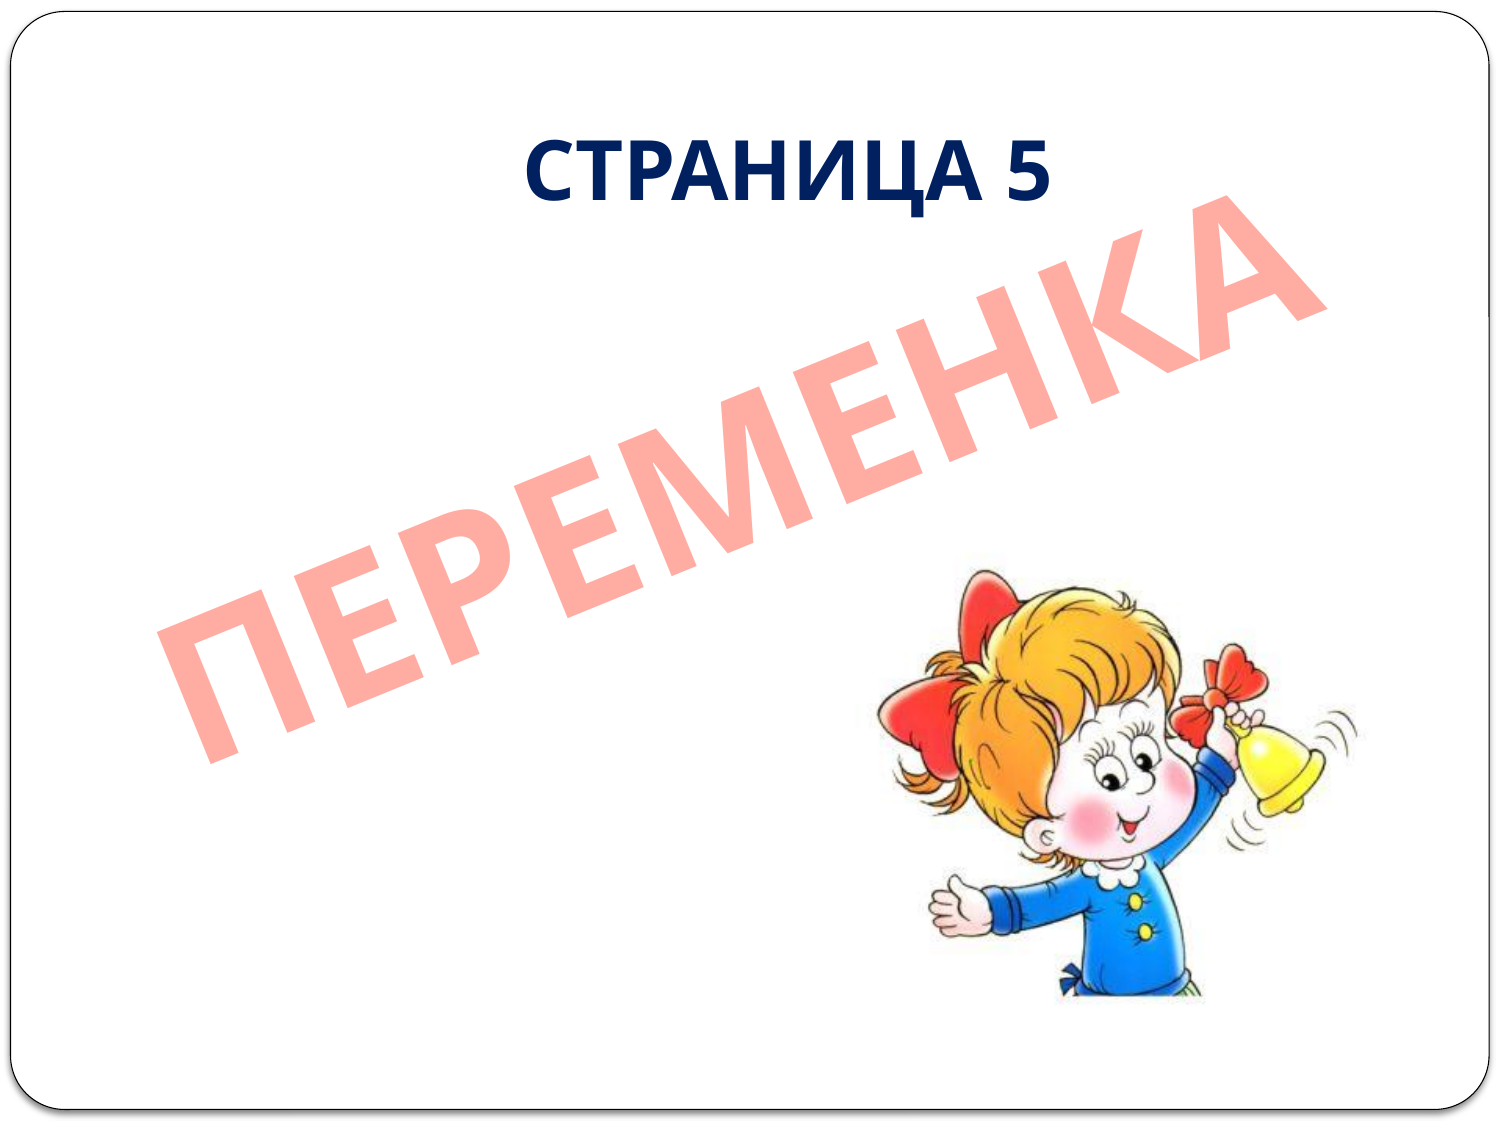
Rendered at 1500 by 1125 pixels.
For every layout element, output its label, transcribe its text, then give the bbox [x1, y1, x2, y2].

picture [855, 503, 1381, 1039]
text_box ПЕРЕМЕНКА [101, 109, 1359, 822]
title СТРАНИЦА 5 [150, 45, 1425, 233]
